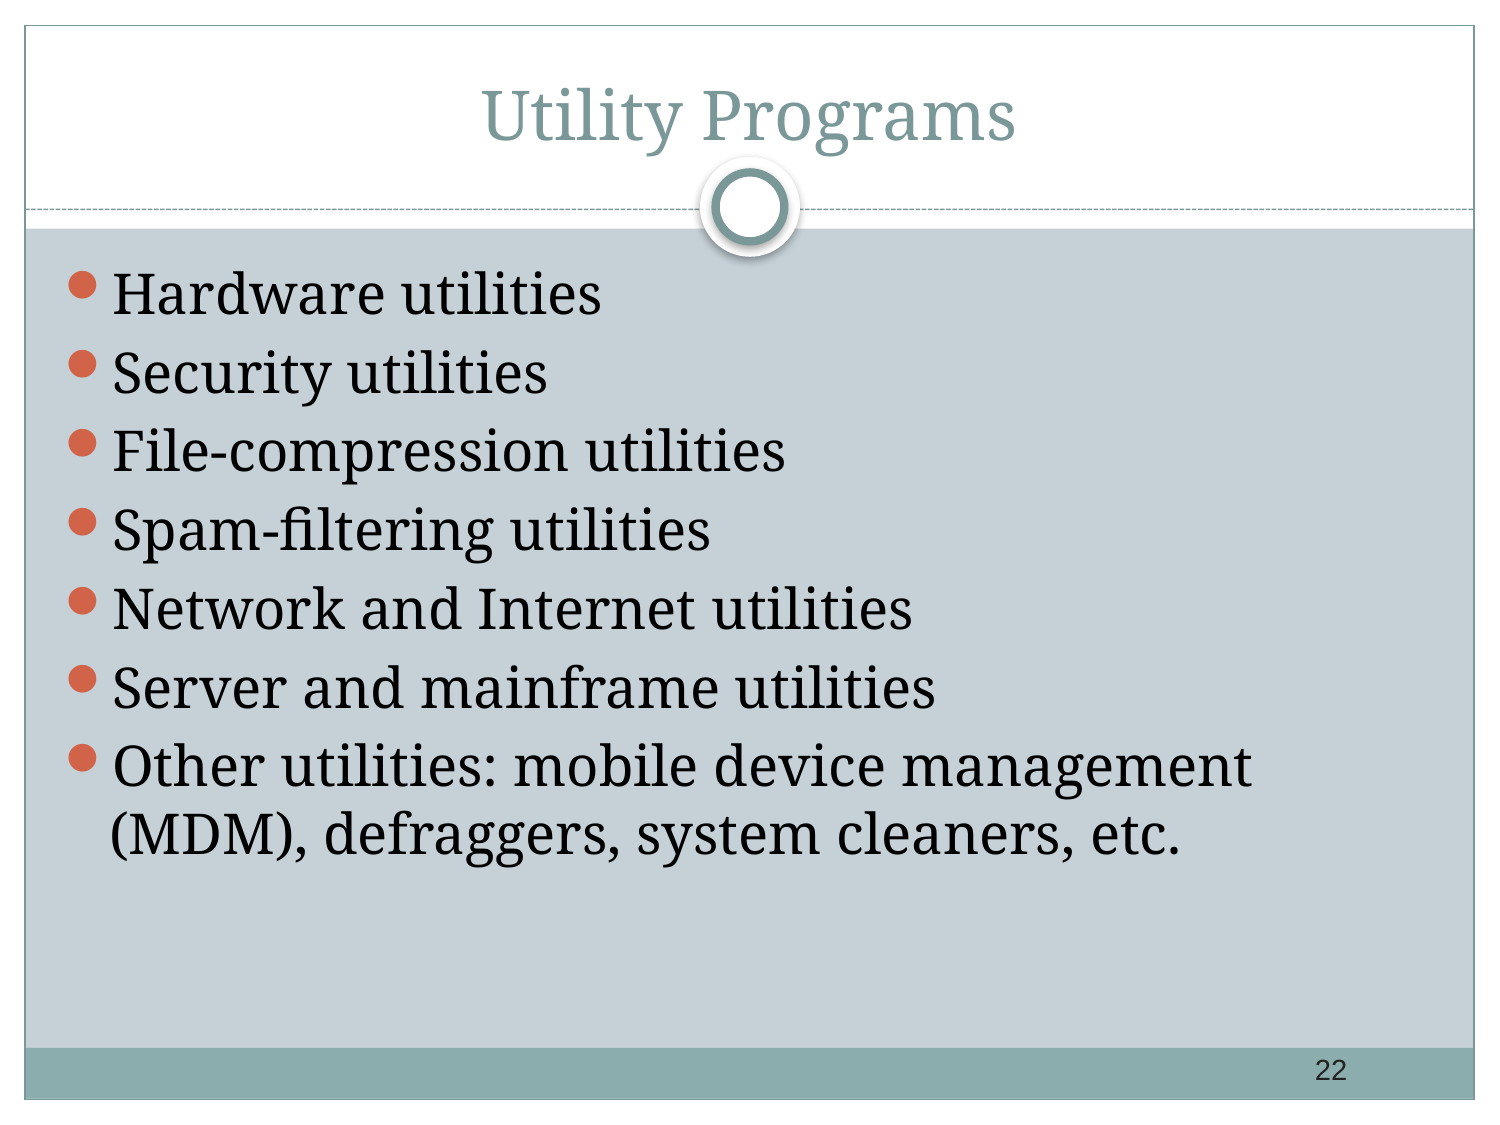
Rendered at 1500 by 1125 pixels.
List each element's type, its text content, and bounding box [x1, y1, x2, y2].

list Hardware utilities Security utilities File-compression utilities Spam-filtering utilities Network and Internet utilities Server and mainframe utilities Other utilities: mobile device management (MDM), defraggers, system cleaners, etc. [49, 250, 1445, 1001]
title Utility Programs [49, 37, 1450, 162]
slide_number 22 [1250, 1037, 1413, 1100]
